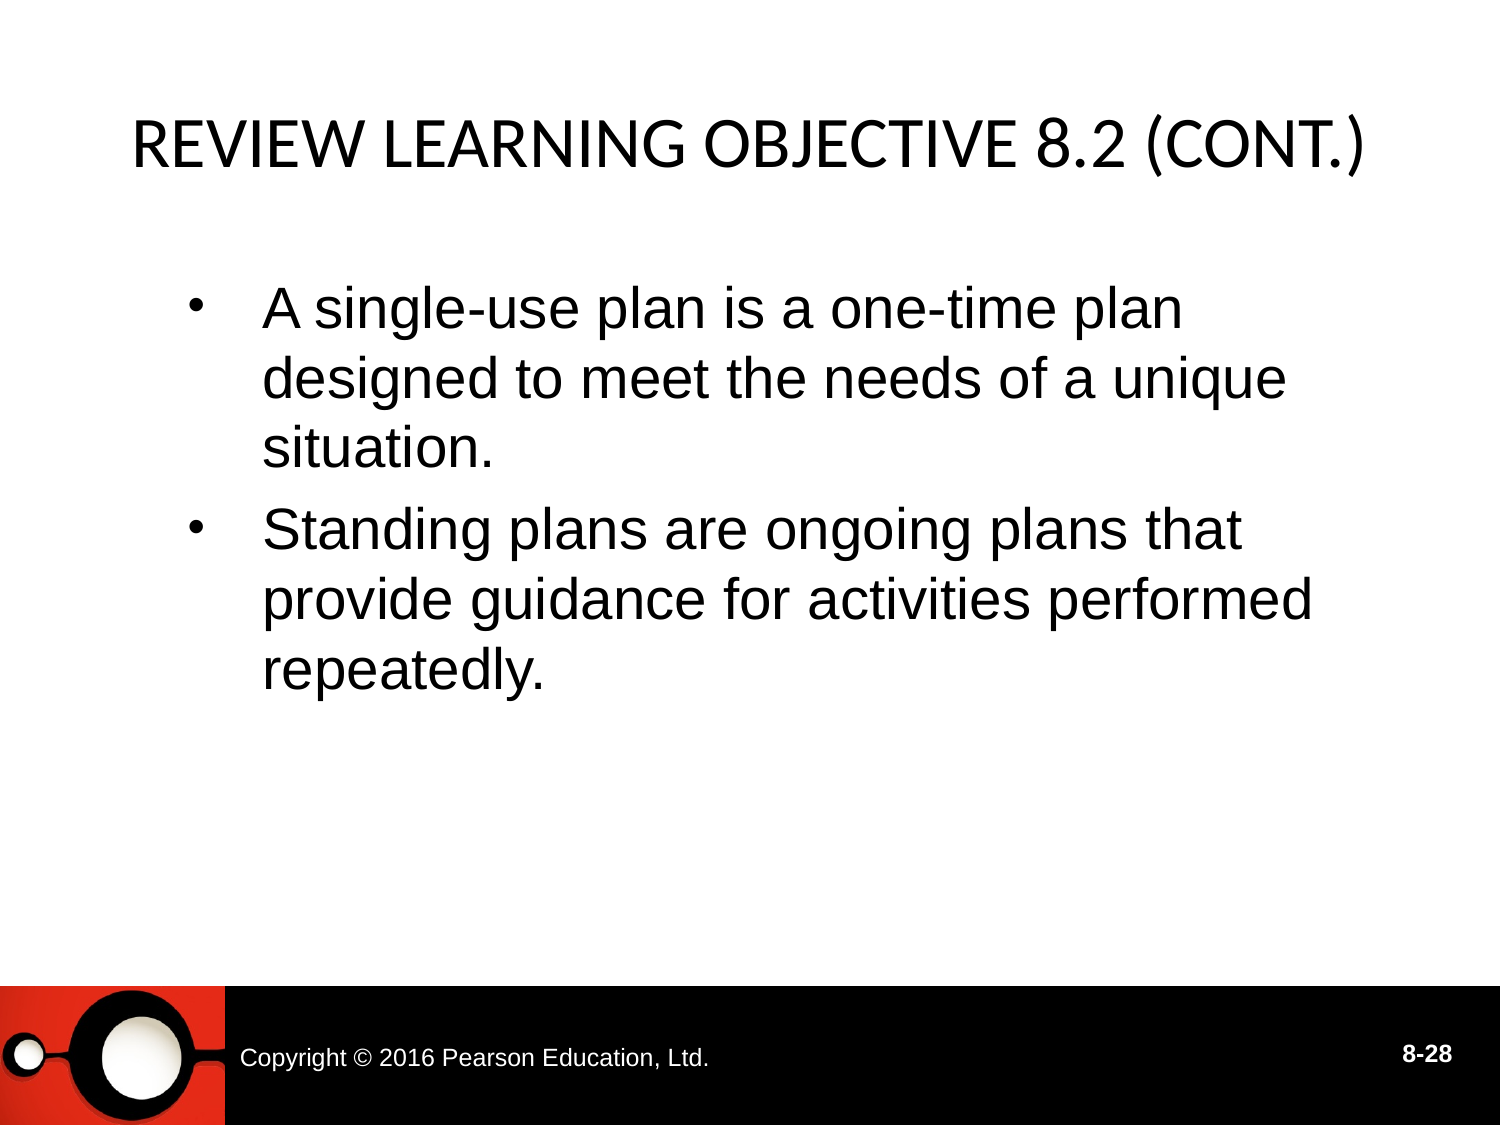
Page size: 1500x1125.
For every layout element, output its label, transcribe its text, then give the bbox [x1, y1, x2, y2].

title Review Learning objective 8.2 (cont.) [112, 45, 1388, 233]
footer Copyright © 2016 Pearson Education, Ltd. [225, 1026, 838, 1087]
list A single-use plan is a one-time plan designed to meet the needs of a unique situation. Standing plans are ongoing plans that provide guidance for activities performed repeatedly. [112, 262, 1388, 875]
slide_number 8-28 [1387, 1026, 1500, 1087]
picture [0, 986, 225, 1125]
